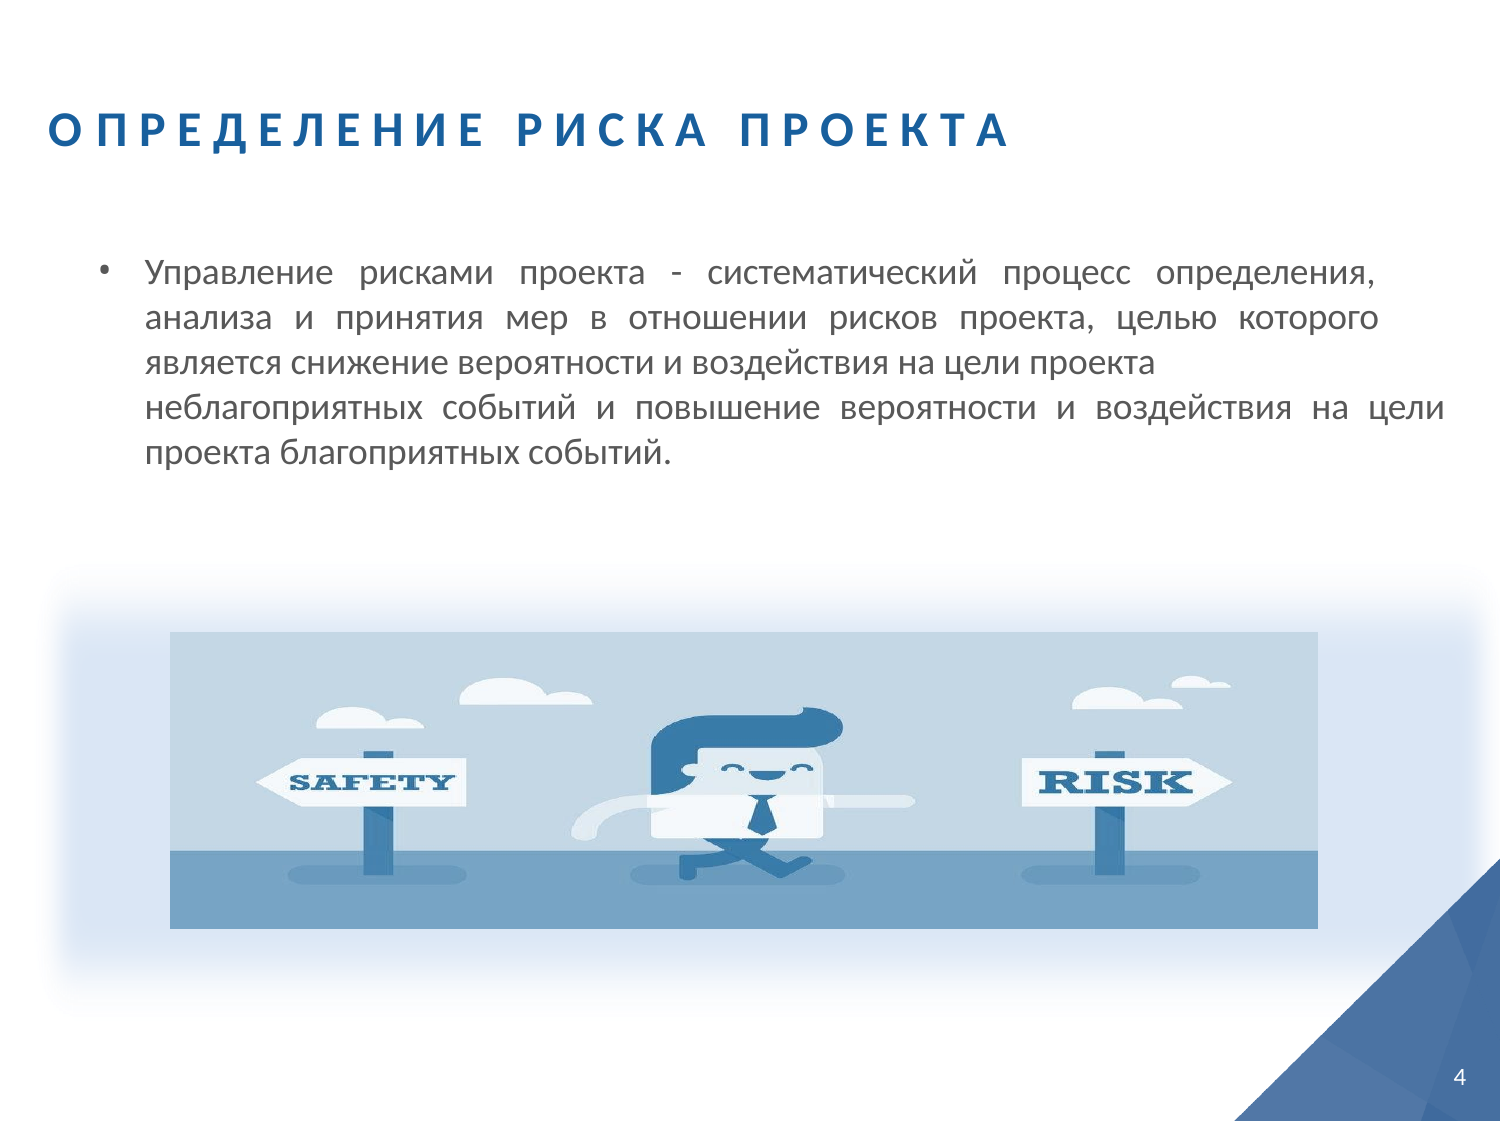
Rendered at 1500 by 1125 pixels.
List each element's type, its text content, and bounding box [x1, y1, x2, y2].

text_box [33, 561, 1500, 1121]
picture [170, 632, 1318, 930]
text_box О П Р Е Д Е Л Е Н И Е Р И С К А П Р О Е К Т А Управление рисками проекта - систематический процесс определения, анализа и принятия мер в отношении рисков проекта, целью которого является снижение вероятности и воздействия на цели проекта неблагоприятных событий и повышение вероятности и воздействия на цели проекта благоприятных событий. [46, 77, 1466, 473]
